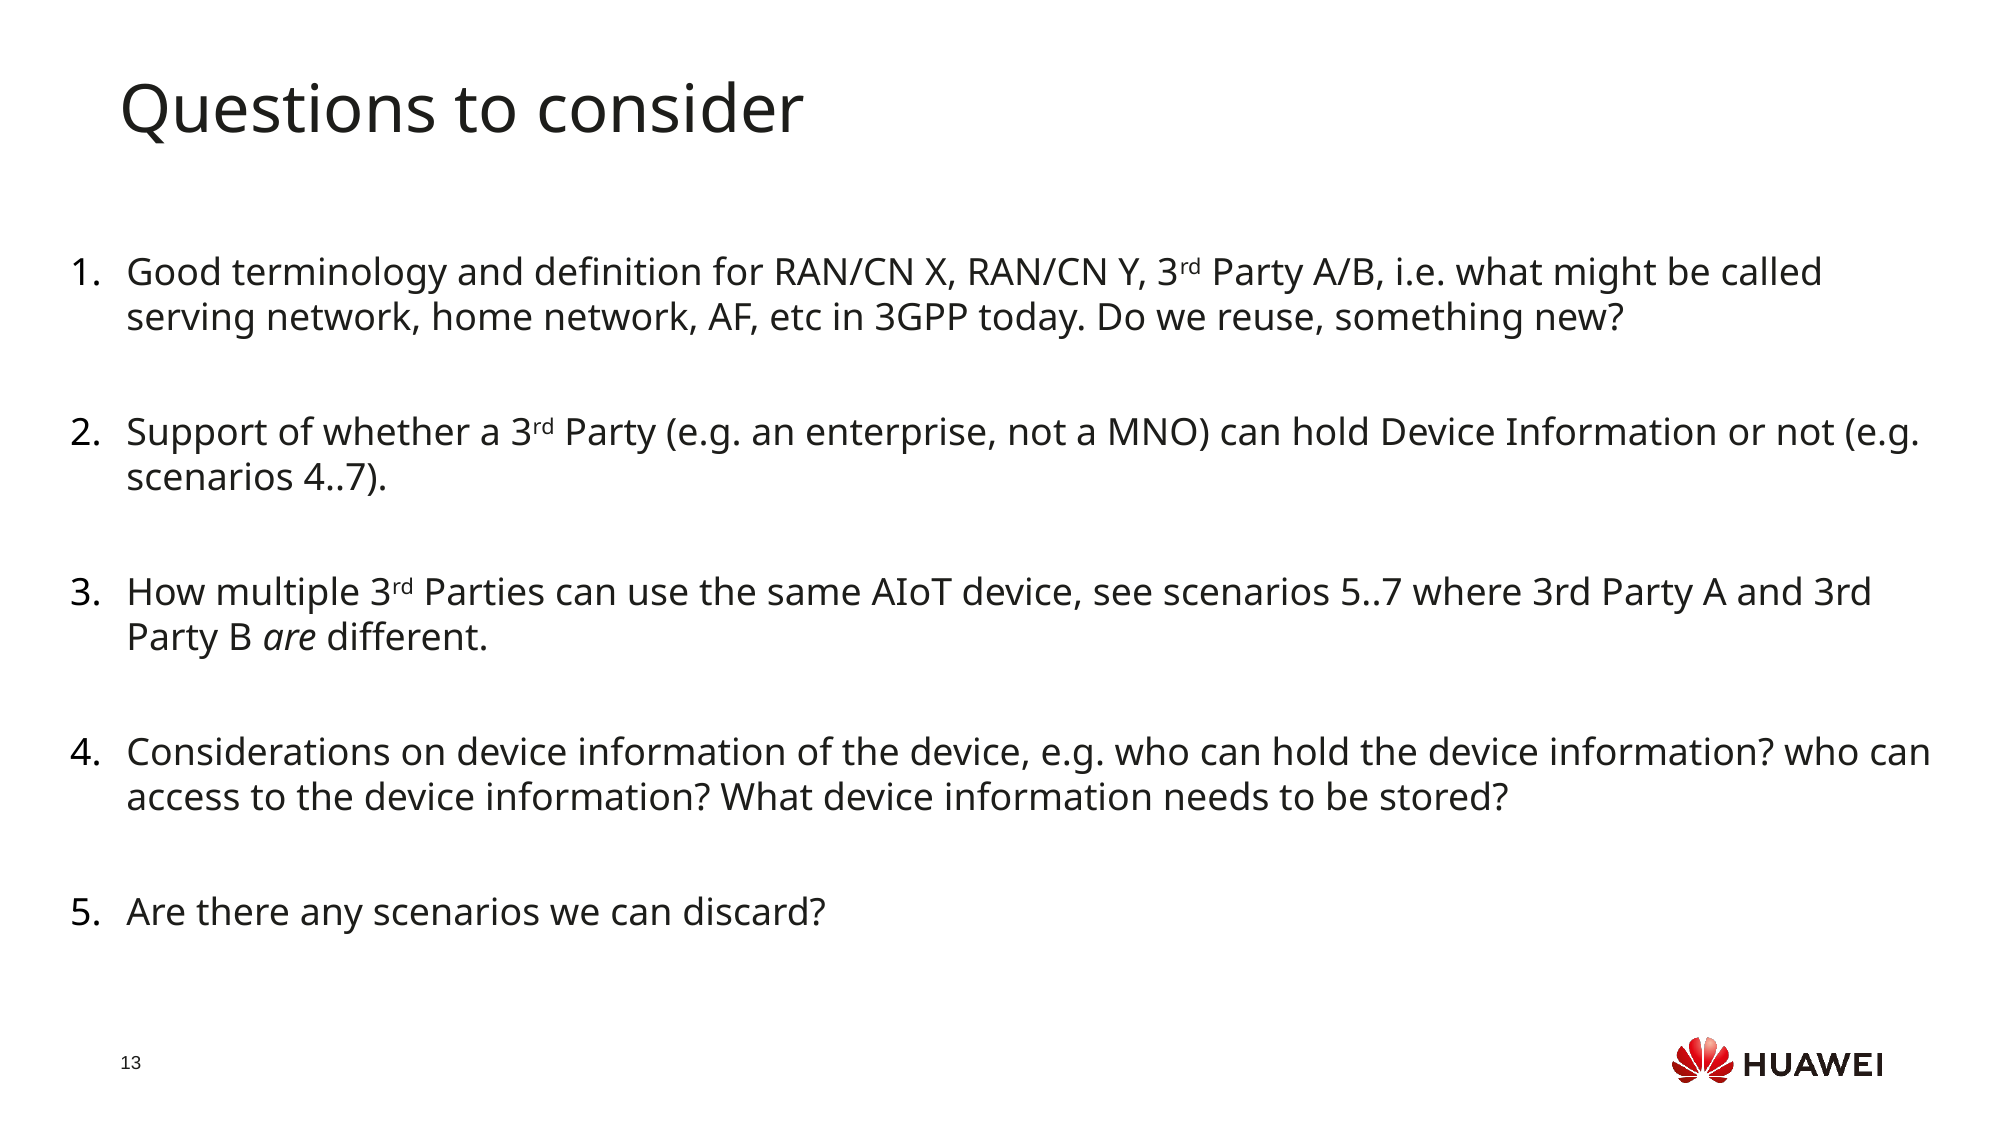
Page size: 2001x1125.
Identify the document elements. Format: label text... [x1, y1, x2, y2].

picture [1672, 1037, 1882, 1083]
subtitle Questions to consider [119, 74, 1882, 186]
list Good terminology and definition for RAN/CN X, RAN/CN Y, 3rd Party A/B, i.e. what might be called serving network, home network, AF, etc in 3GPP today. Do we reuse, something new? Support of whether a 3rd Party (e.g. an enterprise, not a MNO) can hold Device Information or not (e.g. scenarios 4..7). How multiple 3rd Parties can use the same AIoT device, see scenarios 5..7 where 3rd Party A and 3rd Party B are different. Considerations on device information of the device, e.g. who can hold the device information? who can access to the device information? What device information needs to be stored? Are there any scenarios we can discard? [68, 248, 1949, 839]
